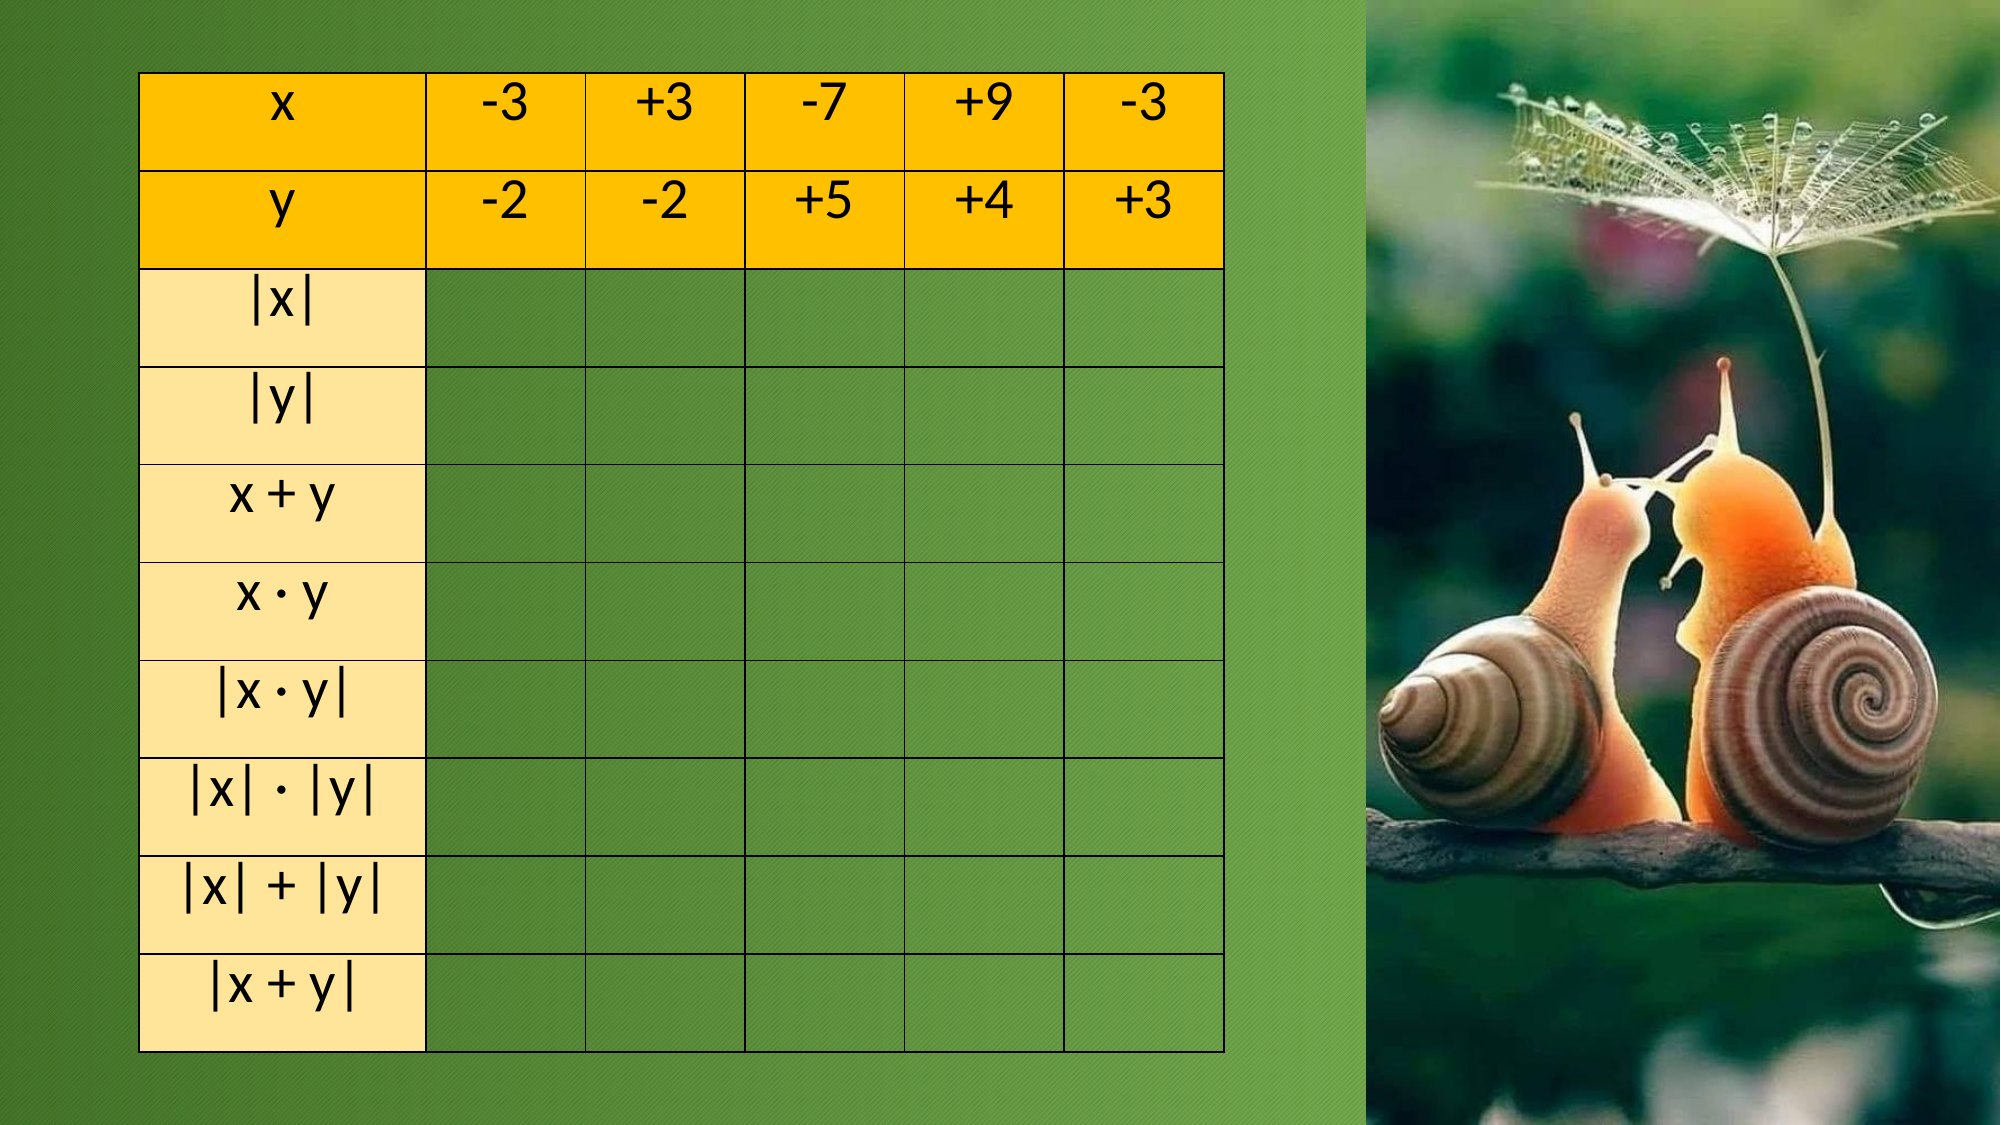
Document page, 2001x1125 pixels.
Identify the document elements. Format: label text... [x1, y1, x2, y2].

table_cell |x| [140, 270, 425, 366]
table_header -3 [1065, 74, 1223, 170]
table_cell [905, 270, 1063, 366]
table_cell [586, 270, 744, 366]
table_cell [905, 759, 1063, 855]
table_header -7 [746, 74, 904, 170]
table_cell [905, 368, 1063, 464]
table_cell [427, 857, 585, 953]
table_cell [905, 563, 1063, 660]
table_cell [1065, 563, 1223, 660]
table_cell [746, 661, 904, 757]
table_cell |y| [140, 368, 425, 464]
table_cell [746, 270, 904, 366]
table_cell -2 [427, 172, 585, 268]
table_cell x · y [140, 563, 425, 660]
table_cell [586, 563, 744, 660]
table_cell +5 [746, 172, 904, 268]
table_header +9 [905, 74, 1063, 170]
table_header +3 [586, 74, 744, 170]
table_cell [905, 857, 1063, 953]
table_cell |x + y| [140, 955, 425, 1051]
table_cell [746, 759, 904, 855]
table_cell [1065, 270, 1223, 366]
table_cell [1065, 661, 1223, 757]
table_cell [1065, 955, 1223, 1051]
table_header -3 [427, 74, 585, 170]
table_cell y [140, 172, 425, 268]
table_cell [427, 955, 585, 1051]
table_cell +3 [1065, 172, 1223, 268]
table_cell [586, 368, 744, 464]
table_cell [746, 368, 904, 464]
table_cell [1065, 857, 1223, 953]
table_cell -2 [586, 172, 744, 268]
table_header x [140, 74, 425, 170]
table_cell [427, 759, 585, 855]
table_cell [586, 465, 744, 562]
table_cell [746, 955, 904, 1051]
table_cell [586, 661, 744, 757]
table_cell |x · y| [140, 661, 425, 757]
picture [1366, 0, 2000, 1125]
table_cell [746, 563, 904, 660]
table_cell [1065, 759, 1223, 855]
table_cell [1065, 368, 1223, 464]
table_cell [746, 465, 904, 562]
table_cell [427, 368, 585, 464]
table_cell [905, 465, 1063, 562]
table_cell x + y [140, 465, 425, 562]
table_cell [586, 955, 744, 1051]
table_cell [427, 270, 585, 366]
table_cell [427, 661, 585, 757]
table_cell [746, 857, 904, 953]
table_cell [427, 465, 585, 562]
table_cell [1065, 465, 1223, 562]
table_cell +4 [905, 172, 1063, 268]
table_cell [427, 563, 585, 660]
table_cell |x| + |y| [140, 857, 425, 953]
table_cell [586, 857, 744, 953]
table_cell [586, 759, 744, 855]
table_cell |x| · |y| [140, 759, 425, 855]
table_cell [905, 661, 1063, 757]
table_cell [905, 955, 1063, 1051]
